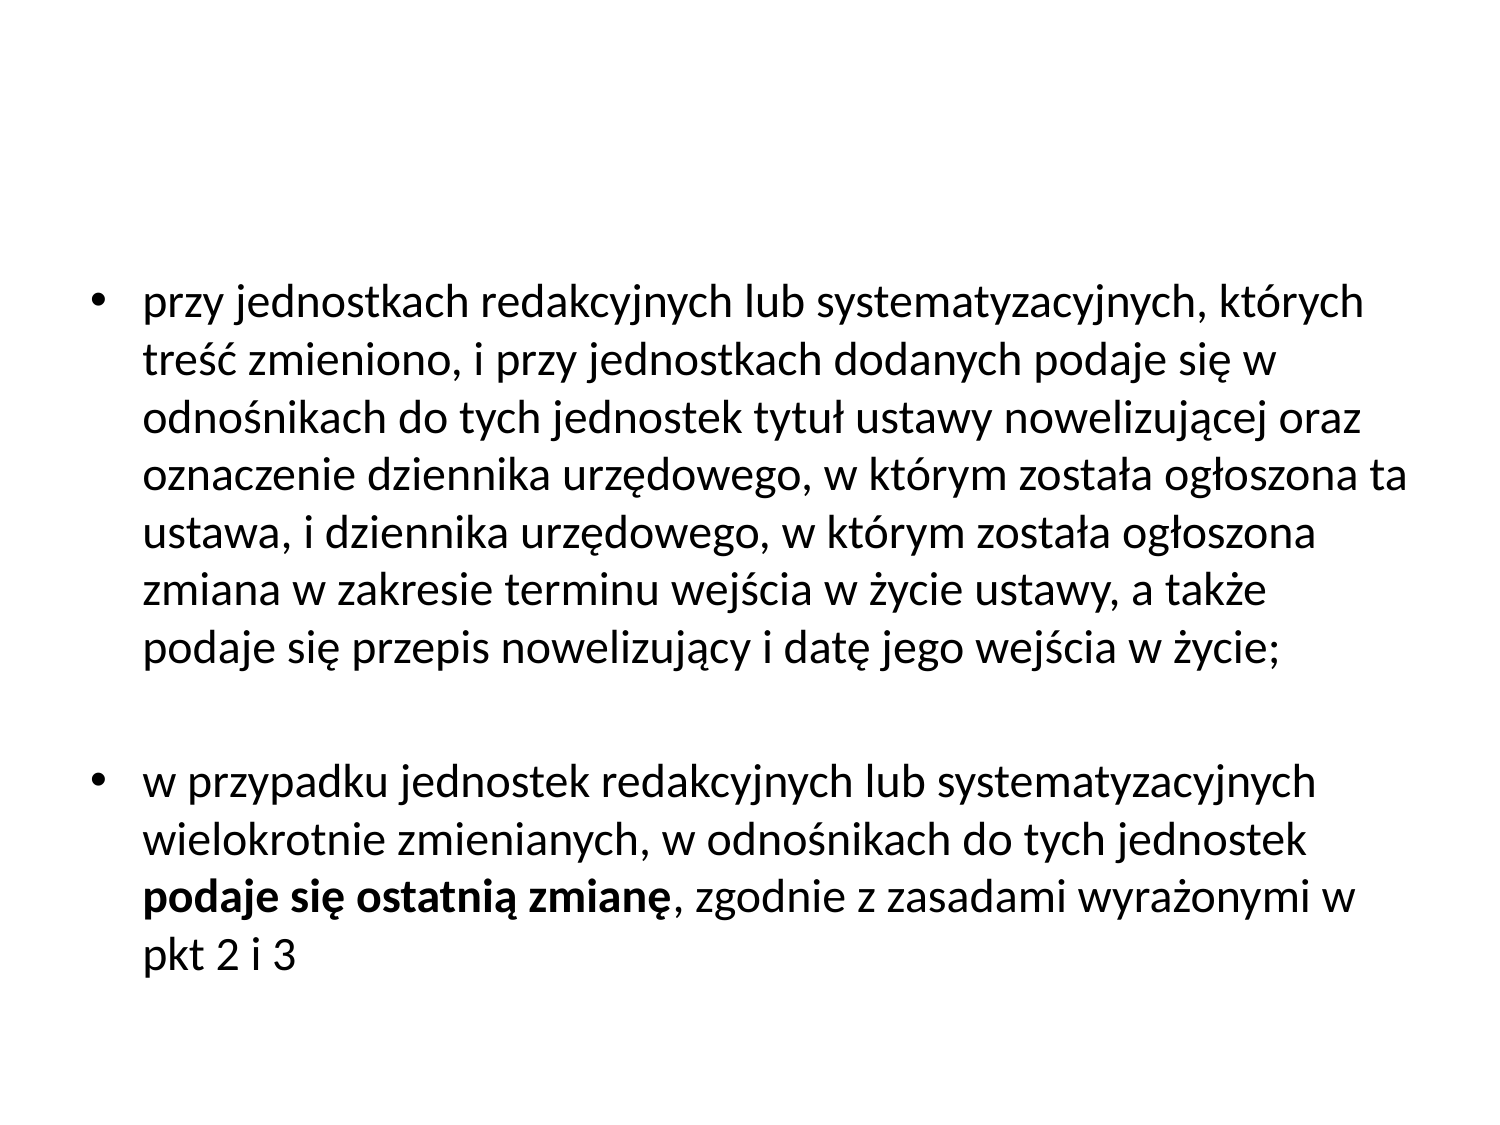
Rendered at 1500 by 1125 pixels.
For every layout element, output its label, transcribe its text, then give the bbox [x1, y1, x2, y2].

list przy jednostkach redakcyjnych lub systematyzacyjnych, których treść zmieniono, i przy jednostkach dodanych podaje się w odnośnikach do tych jednostek tytuł ustawy nowelizującej oraz oznaczenie dziennika urzędowego, w którym została ogłoszona ta ustawa, i dziennika urzędowego, w którym została ogłoszona zmiana w zakresie terminu wejścia w życie ustawy, a także podaje się przepis nowelizujący i datę jego wejścia w życie; w przypadku jednostek redakcyjnych lub systematyzacyjnych wielokrotnie zmienianych, w odnośnikach do tych jednostek podaje się ostatnią zmianę, zgodnie z zasadami wyrażonymi w pkt 2 i 3 [75, 262, 1425, 1005]
